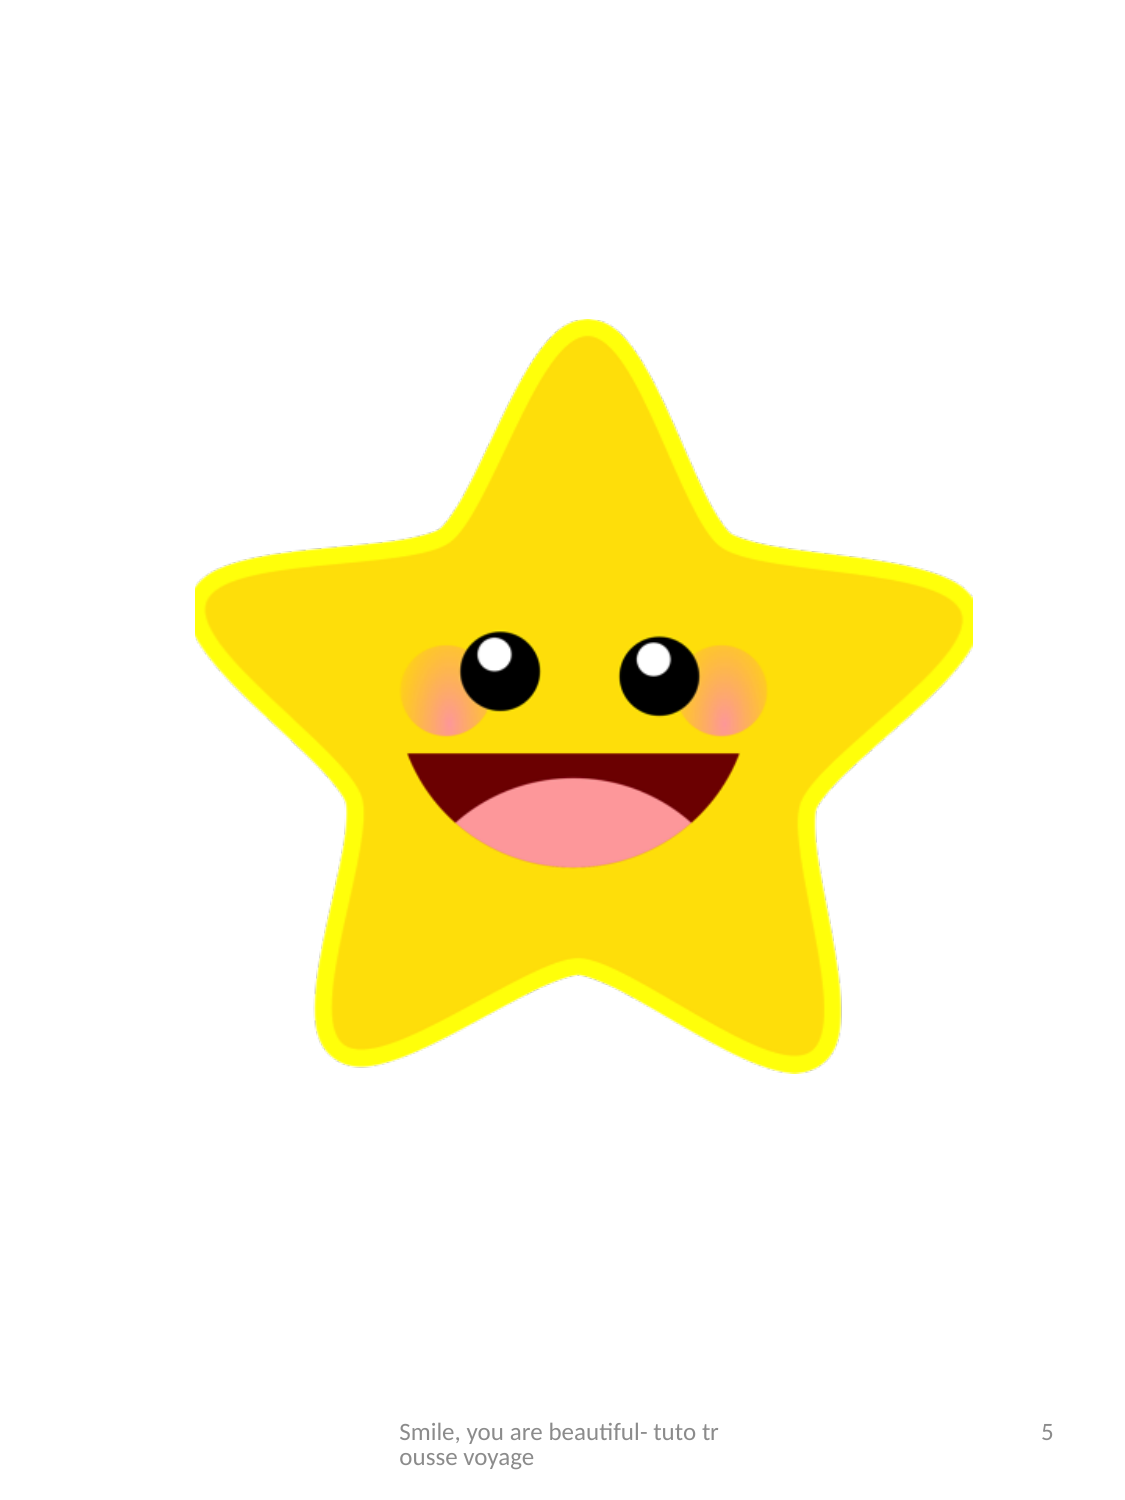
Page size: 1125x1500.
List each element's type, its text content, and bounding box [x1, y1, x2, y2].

slide_number 5 [806, 1390, 1069, 1471]
footer Smile, you are beautiful- tuto trousse voyage [384, 1390, 741, 1471]
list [194, 319, 973, 1075]
